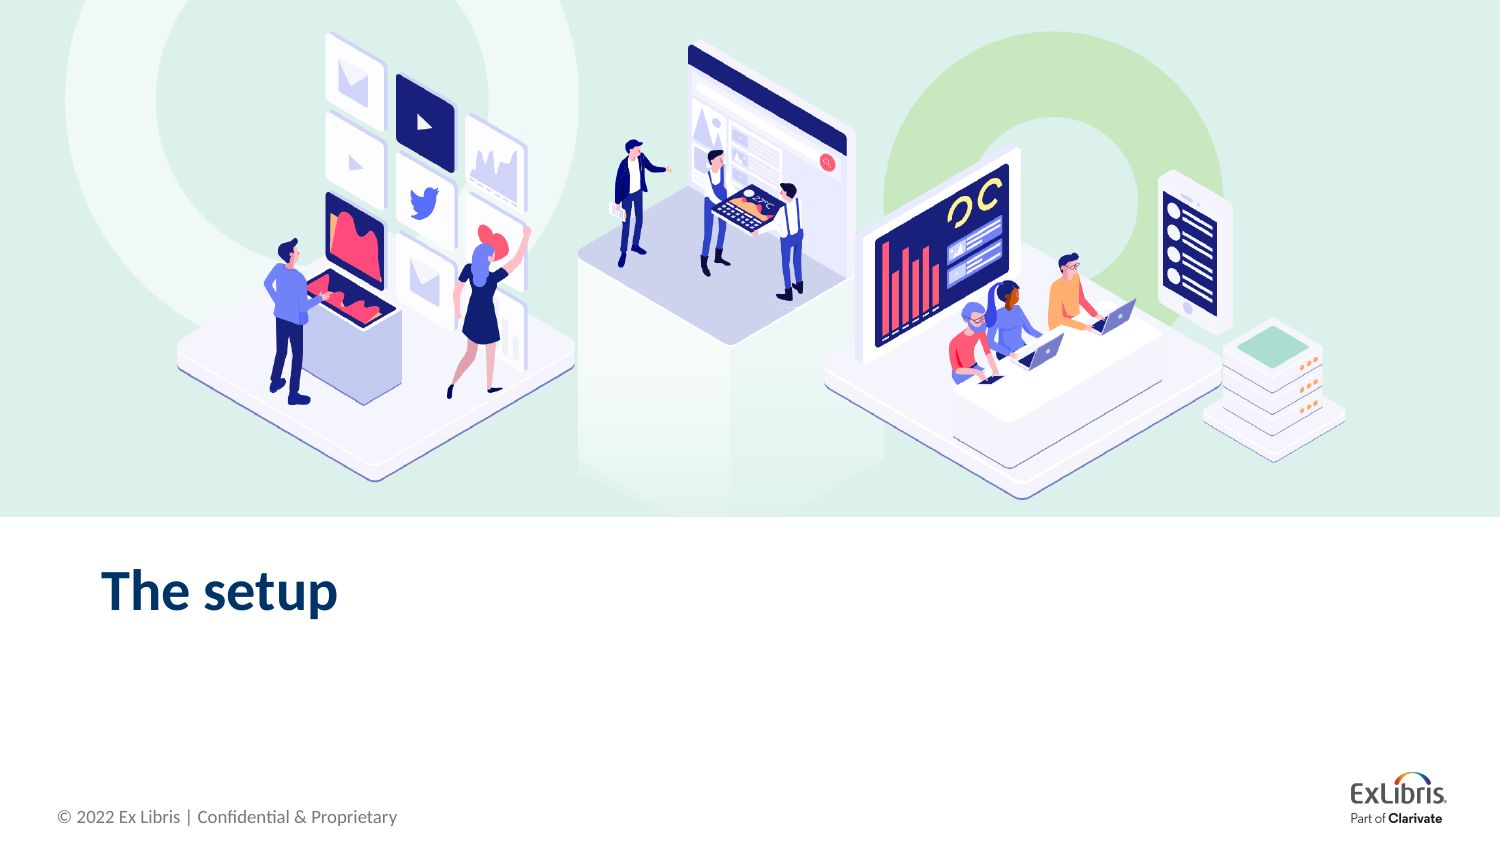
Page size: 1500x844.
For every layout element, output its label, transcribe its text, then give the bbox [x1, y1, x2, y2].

picture [0, 0, 1500, 517]
picture [1351, 772, 1447, 823]
title The setup [86, 544, 1152, 749]
